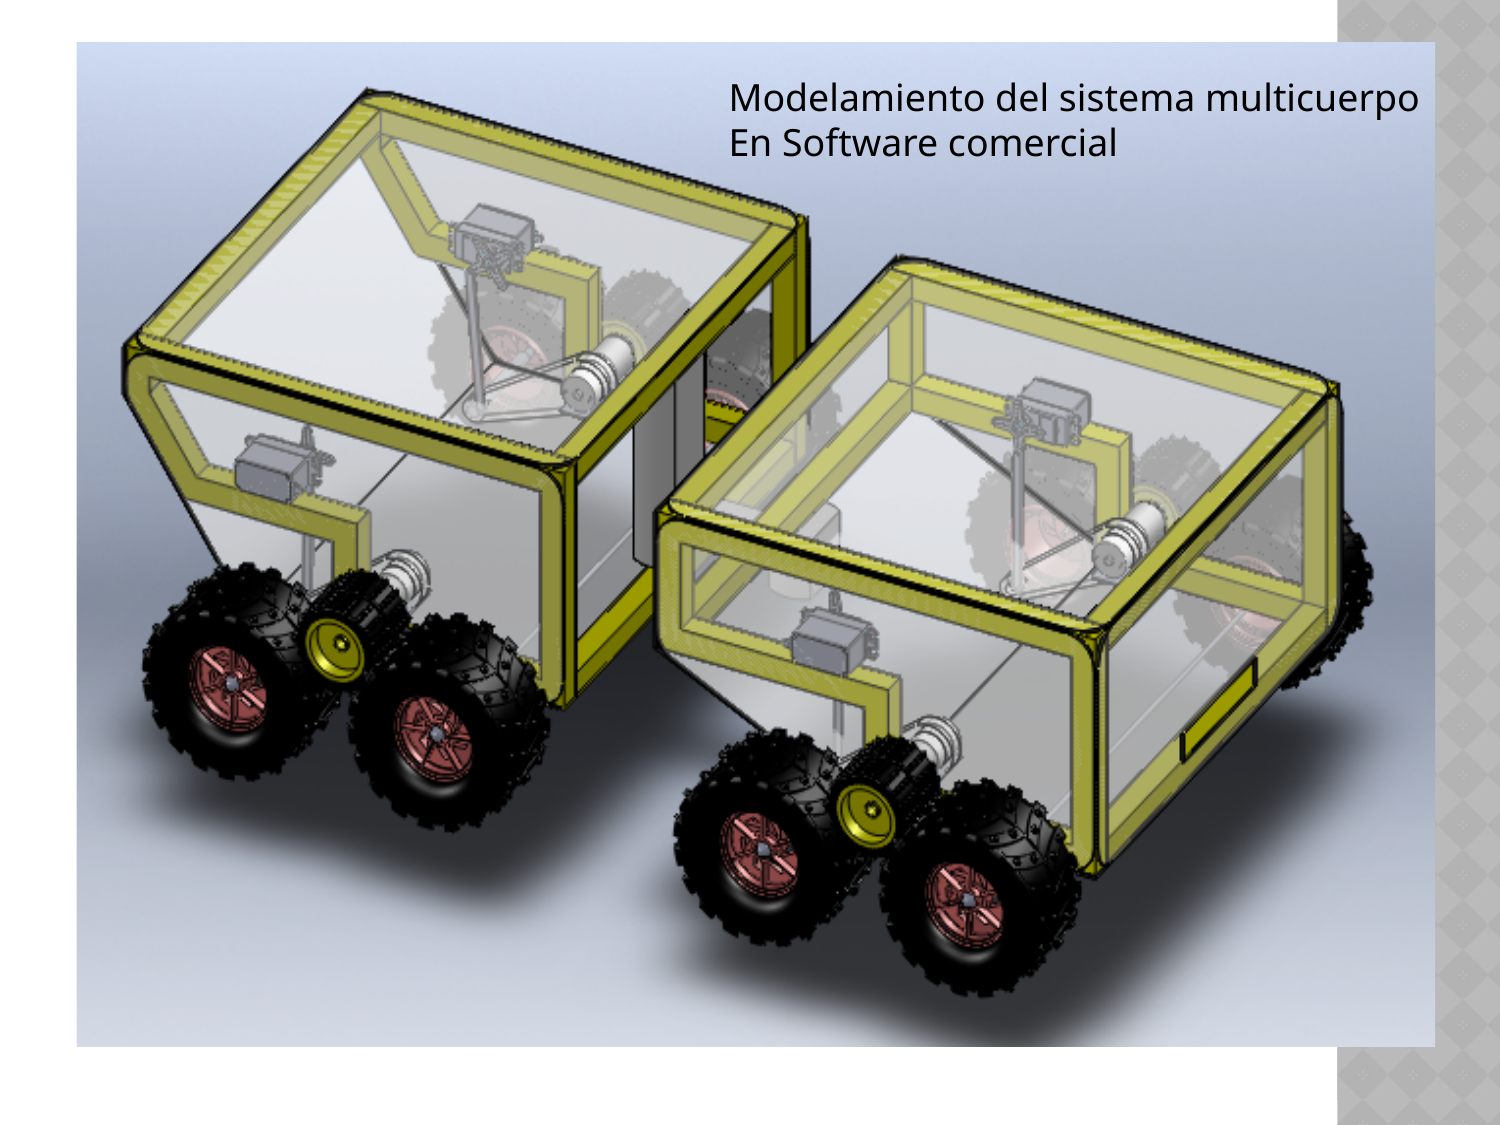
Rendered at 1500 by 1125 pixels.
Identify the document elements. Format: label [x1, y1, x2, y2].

picture [76, 42, 1436, 1048]
